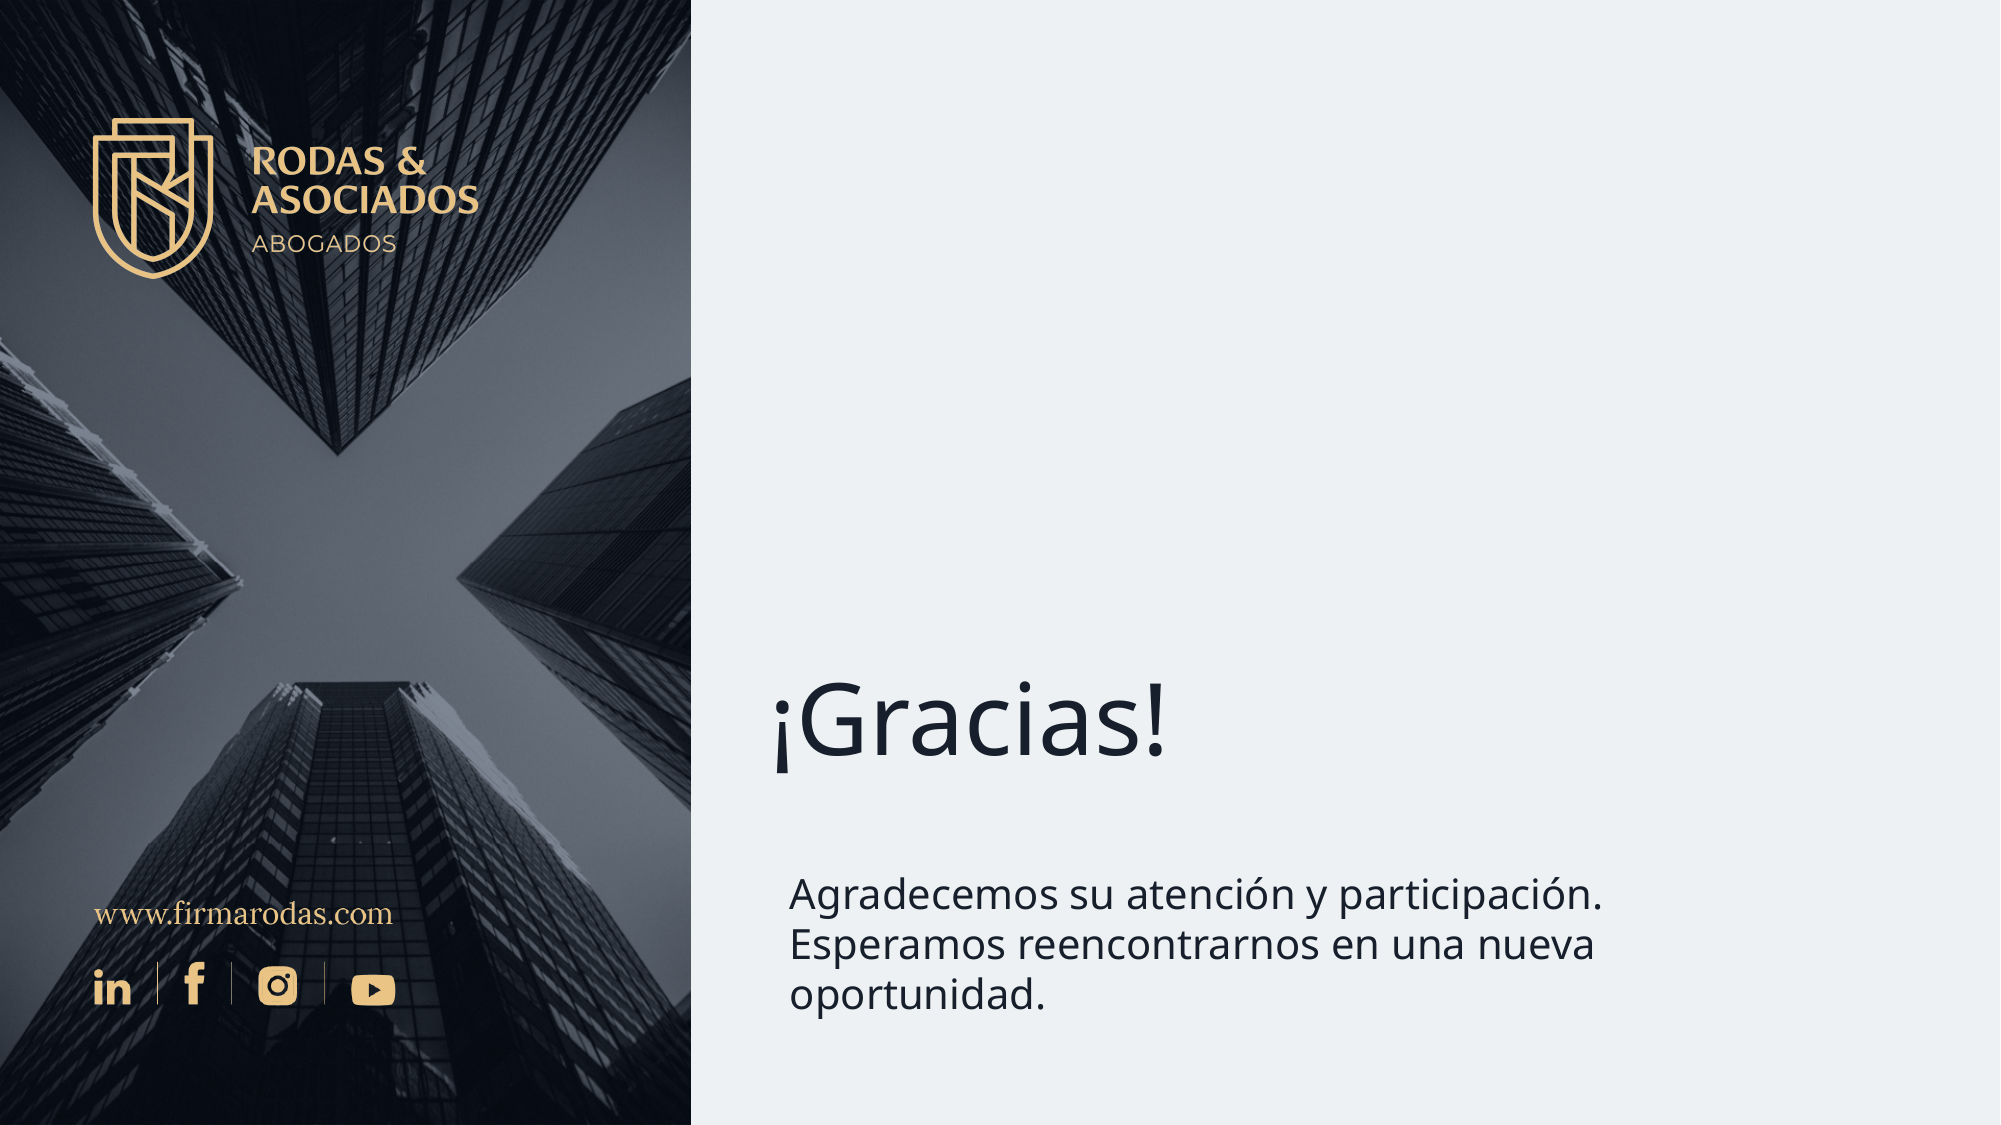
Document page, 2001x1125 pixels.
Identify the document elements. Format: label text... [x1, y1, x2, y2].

text_box Agradecemos su atención y participación. Esperamos reencontrarnos en una nueva oportunidad. [775, 860, 1664, 1026]
picture [0, 0, 691, 1125]
text_box ¡Gracias! [754, 648, 1414, 784]
